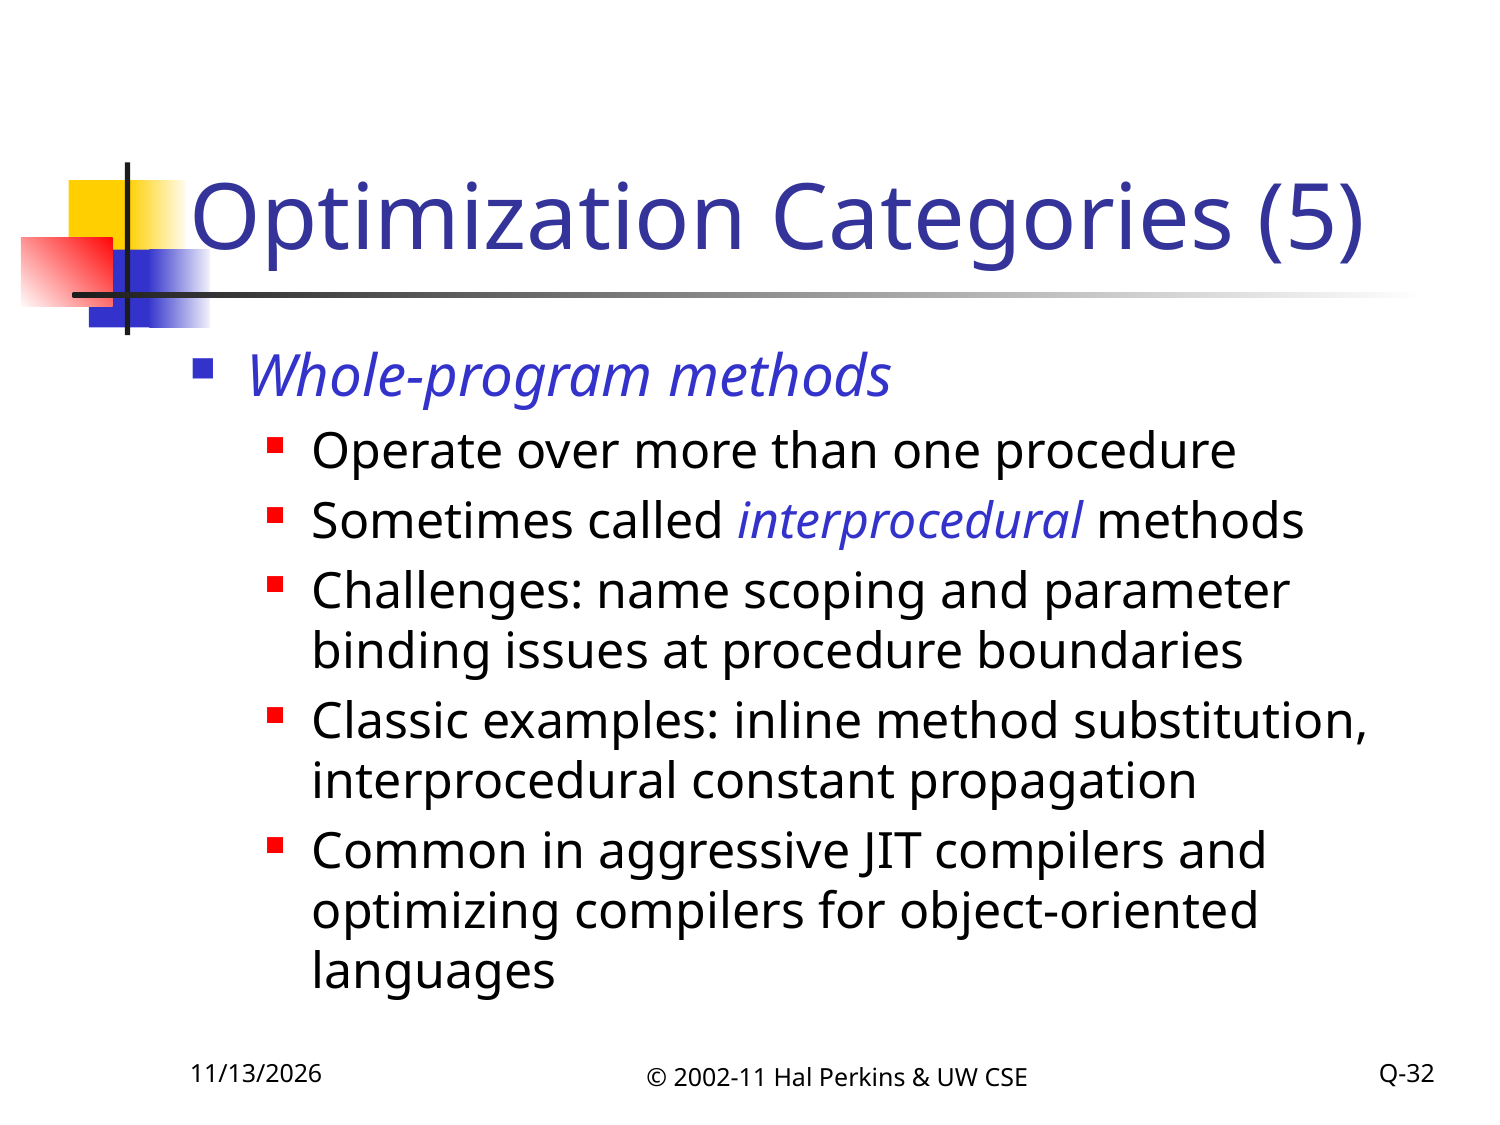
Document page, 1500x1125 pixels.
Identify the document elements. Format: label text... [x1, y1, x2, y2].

slide_number Q-32 [1137, 1023, 1451, 1100]
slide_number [174, 1023, 488, 1100]
footer © 2002-11 Hal Perkins & UW CSE [599, 1023, 1076, 1100]
title Optimization Categories (5) [174, 35, 1454, 275]
list Whole-program methods Operate over more than one procedure Sometimes called interprocedural methods Challenges: name scoping and parameter binding issues at procedure boundaries Classic examples: inline method substitution, interprocedural constant propagation Common in aggressive JIT compilers and optimizing compilers for object-oriented languages [174, 331, 1450, 1006]
